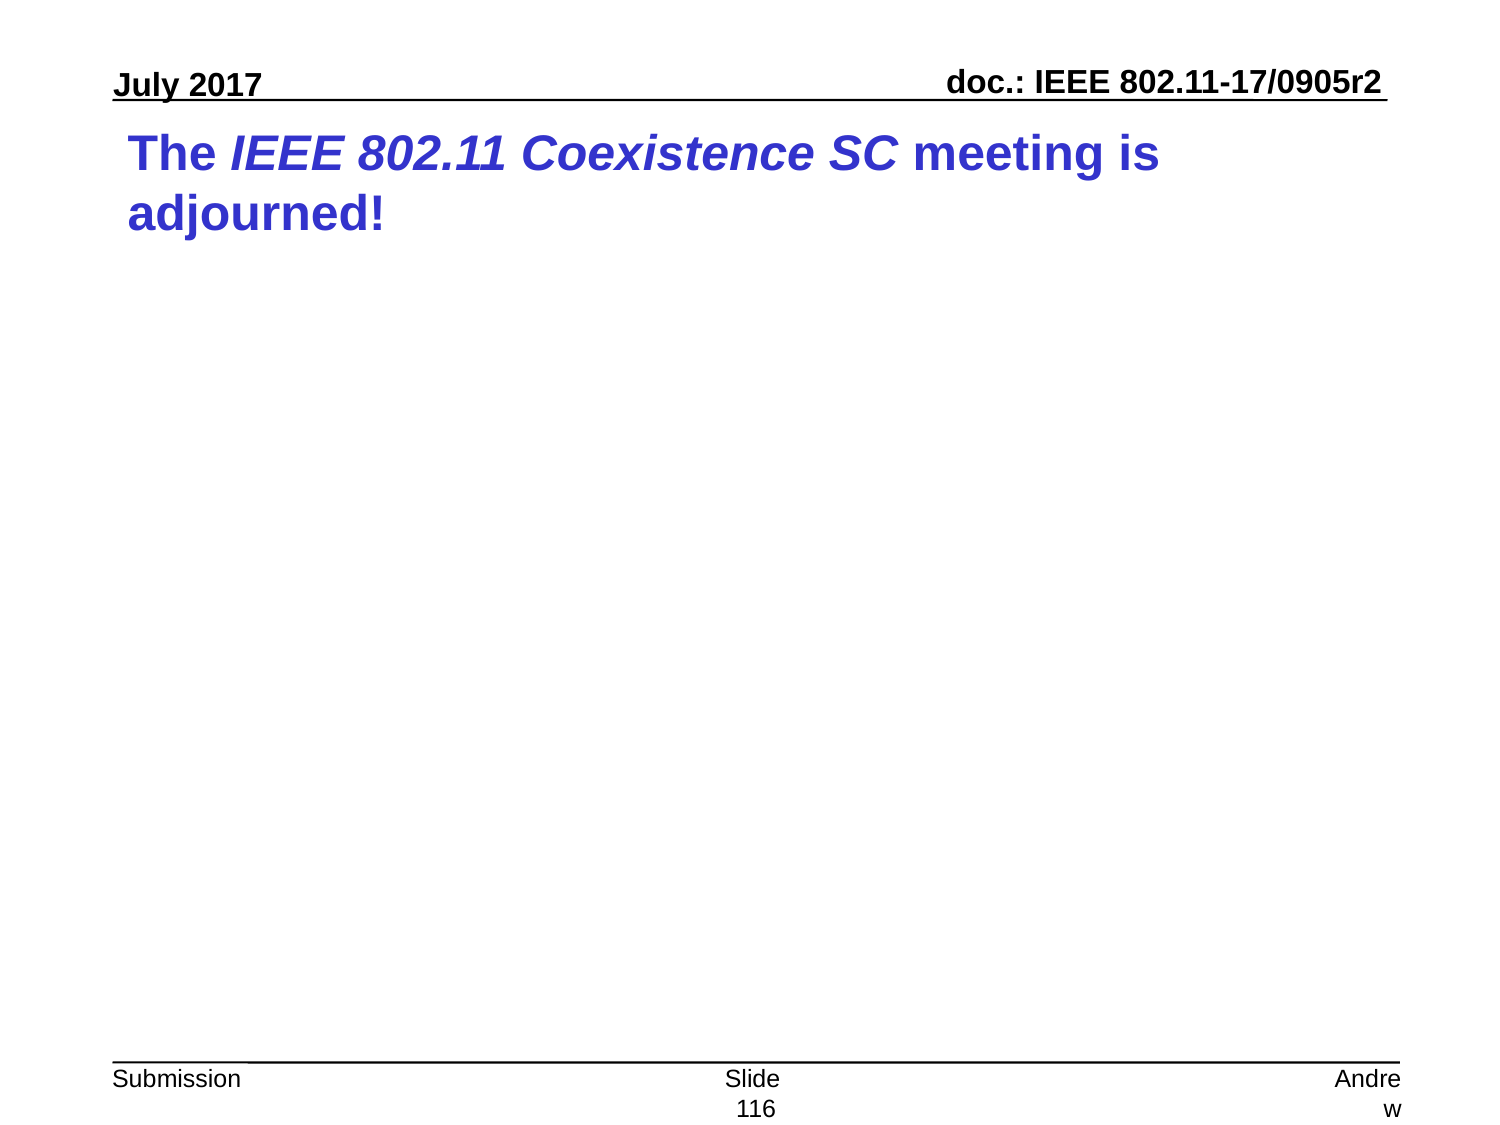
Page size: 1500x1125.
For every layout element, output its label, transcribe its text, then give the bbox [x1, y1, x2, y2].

footer Andrew Myles, Cisco [1320, 1061, 1402, 1093]
title The IEEE 802.11 Coexistence SC meeting is adjourned! [112, 112, 1388, 288]
slide_number Slide 116 [709, 1061, 803, 1093]
